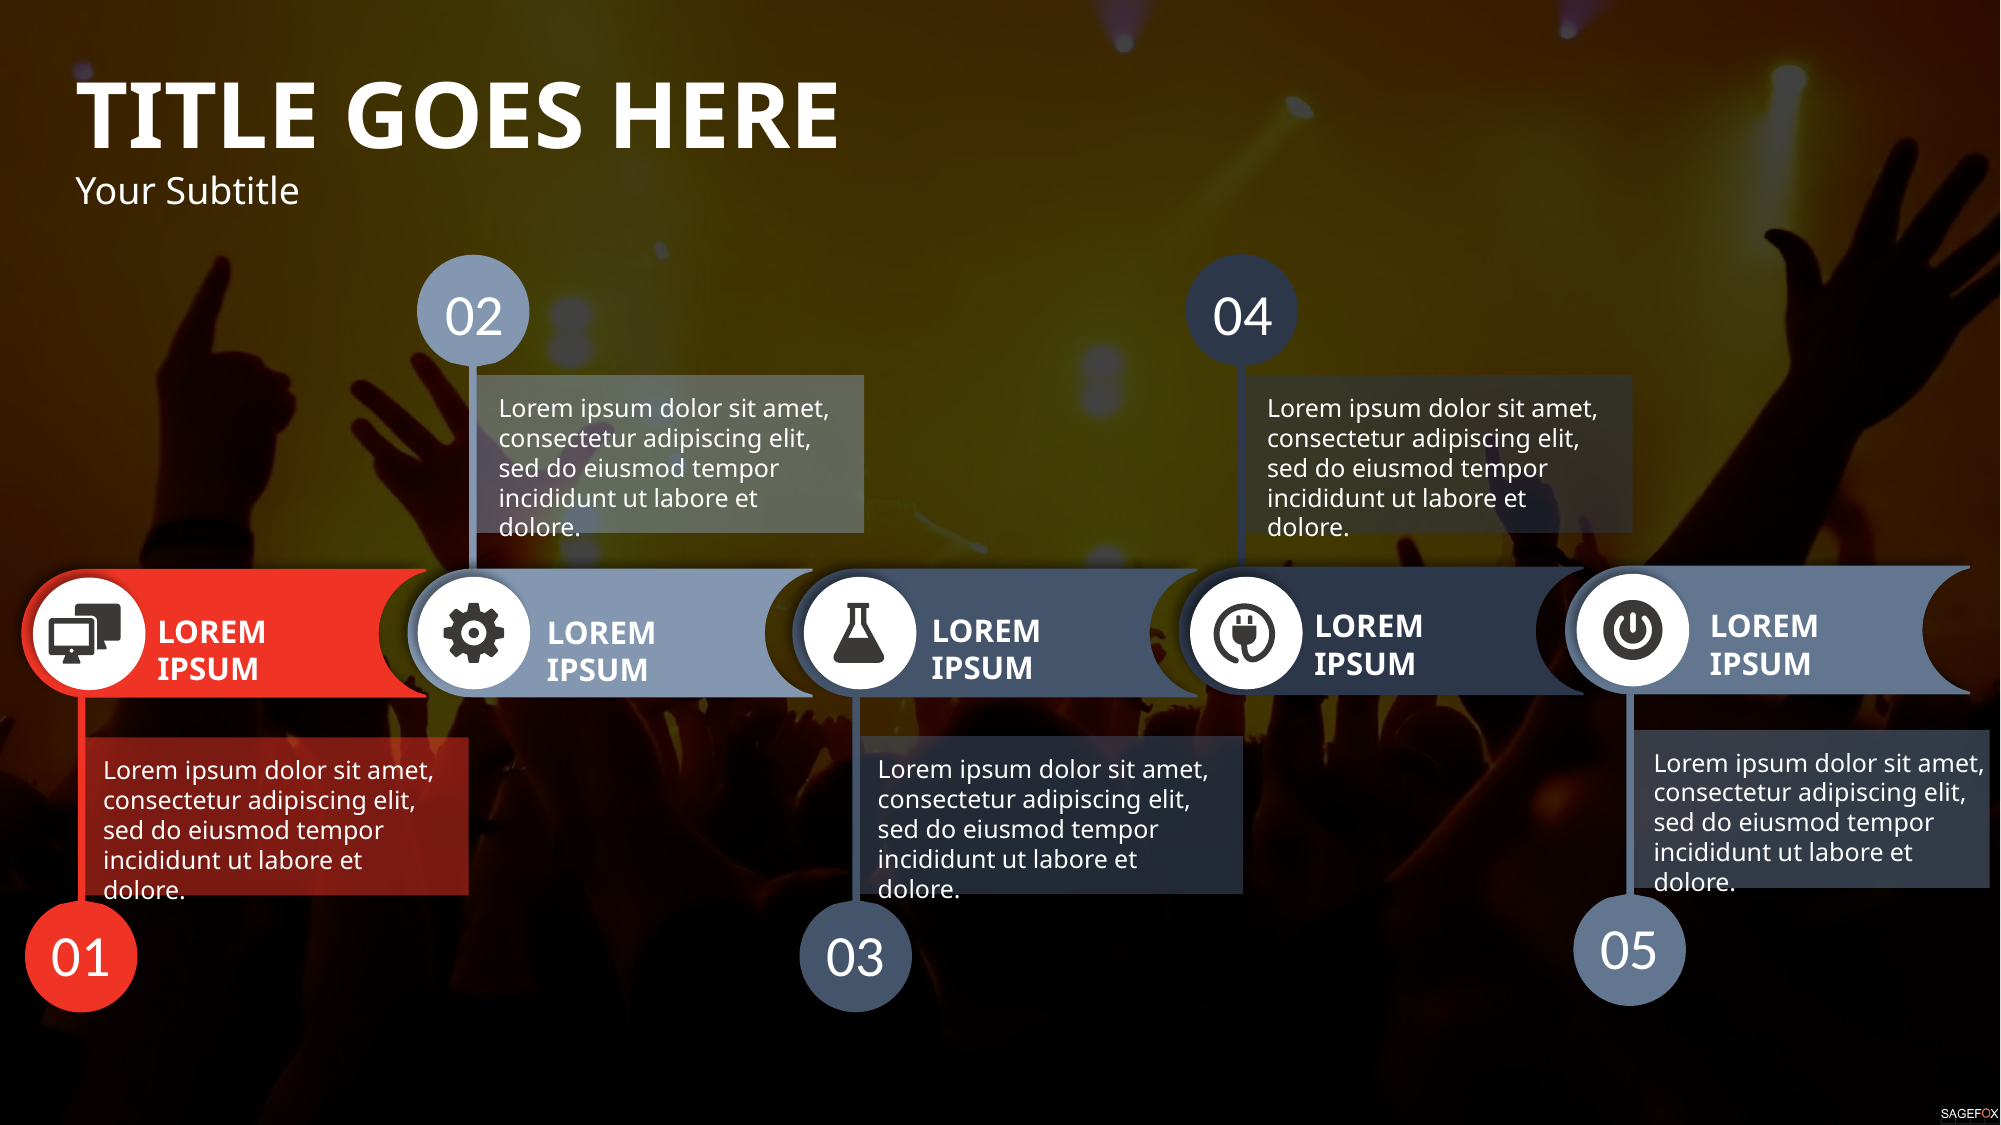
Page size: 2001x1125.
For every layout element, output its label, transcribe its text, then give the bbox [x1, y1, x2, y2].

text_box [919, 736, 1244, 895]
text_box [802, 575, 918, 691]
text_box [1180, 254, 1306, 573]
text_box [1642, 564, 1972, 696]
text_box TITLE GOES HERE Your Subtitle [60, 49, 1036, 220]
picture [0, 0, 2001, 1125]
text_box LOREM IPSUM [1699, 601, 1934, 687]
text_box [1564, 614, 1613, 687]
text_box [1273, 565, 1585, 618]
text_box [443, 602, 505, 663]
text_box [18, 693, 145, 1013]
text_box [791, 567, 1199, 699]
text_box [1566, 687, 1693, 1006]
text_box LOREM IPSUM [536, 608, 772, 694]
text_box [98, 567, 420, 619]
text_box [1213, 603, 1276, 664]
text_box [1603, 600, 1663, 661]
text_box [1189, 575, 1304, 691]
text_box [833, 602, 885, 663]
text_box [1306, 374, 1633, 533]
text_box LOREM IPSUM [921, 606, 1156, 691]
text_box [1575, 572, 1691, 687]
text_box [1693, 729, 2000, 888]
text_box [48, 603, 121, 664]
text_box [792, 693, 919, 1013]
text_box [145, 737, 469, 896]
text_box [416, 575, 532, 691]
text_box [407, 567, 814, 699]
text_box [411, 254, 538, 574]
text_box [31, 576, 147, 692]
text_box [20, 609, 428, 699]
text_box [1177, 595, 1571, 697]
text_box LOREM IPSUM [1304, 601, 1539, 687]
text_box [538, 374, 865, 533]
text_box LOREM IPSUM [147, 607, 382, 693]
